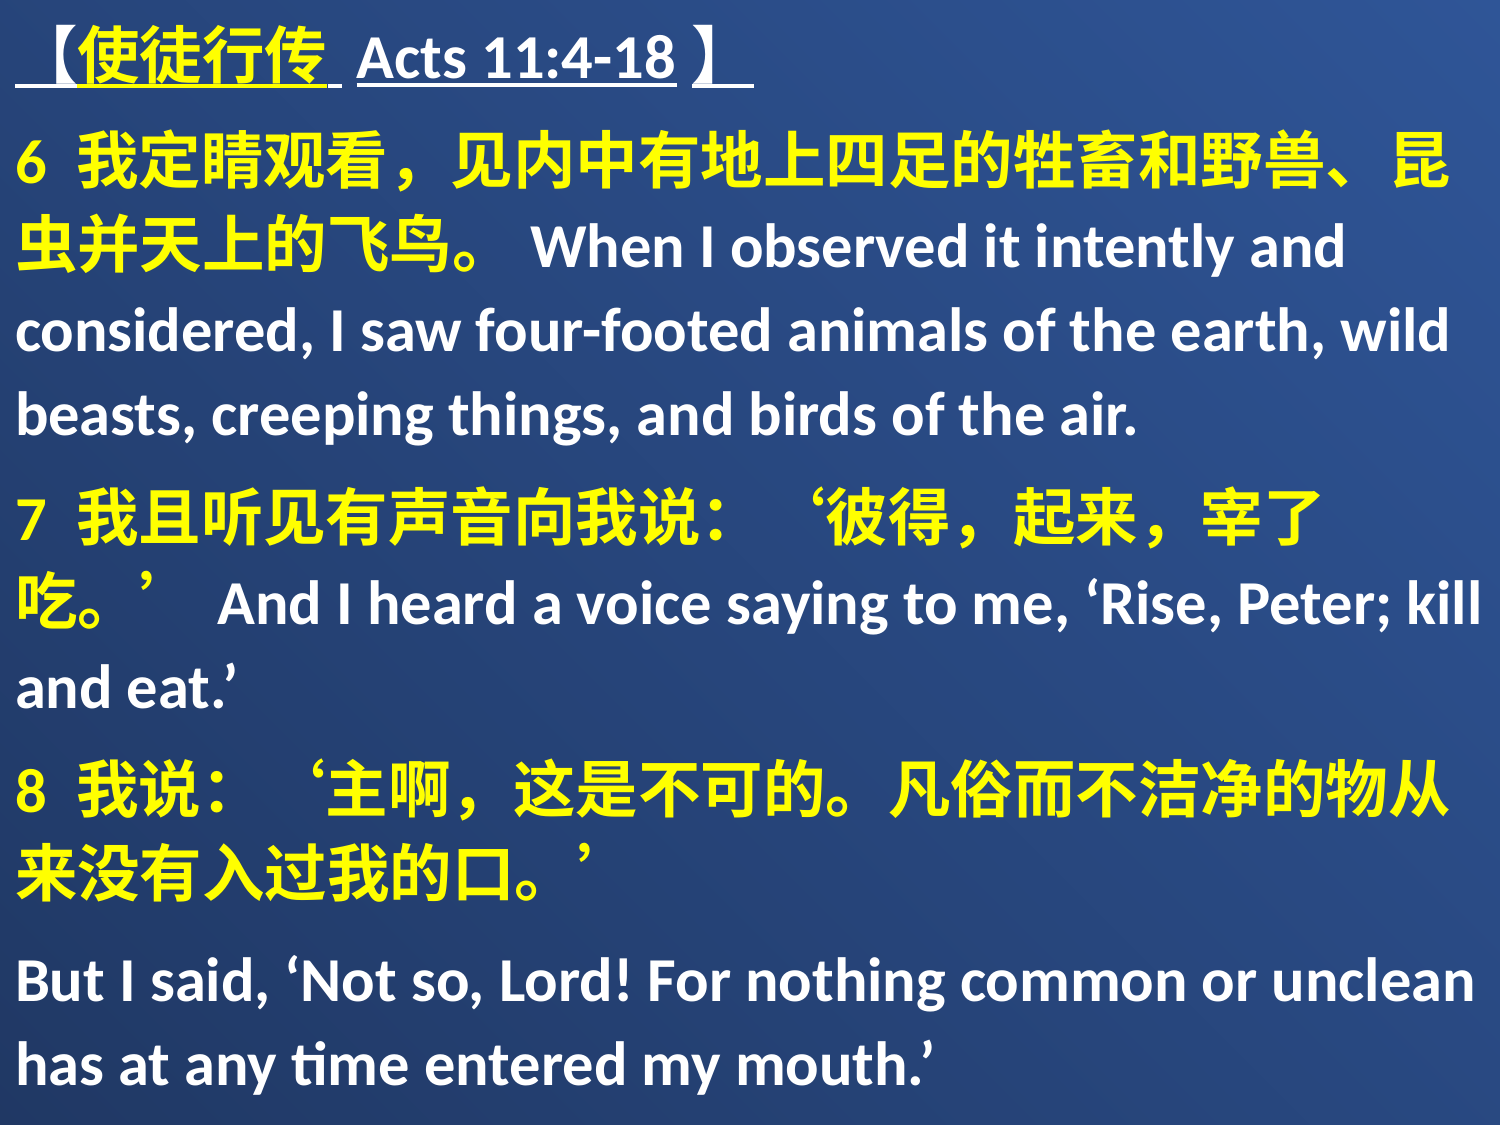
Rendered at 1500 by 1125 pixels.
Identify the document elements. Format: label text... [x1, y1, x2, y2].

subtitle 【使徒行传 Acts 11:4-18】 6 我定睛观看，见内中有地上四足的牲畜和野兽、昆虫并天上的飞鸟。When I observed it intently and considered, I saw four-footed animals of the earth, wild beasts, creeping things, and birds of the air. 7 我且听见有声音向我说：‘彼得，起来，宰了吃。’And I heard a voice saying to me, ‘Rise, Peter; kill and eat.’ 8 我说：‘主啊，这是不可的。凡俗而不洁净的物从来没有入过我的口。’ But I said, ‘Not so, Lord! For nothing common or unclean has at any time entered my mouth.’ [0, 0, 1500, 1125]
